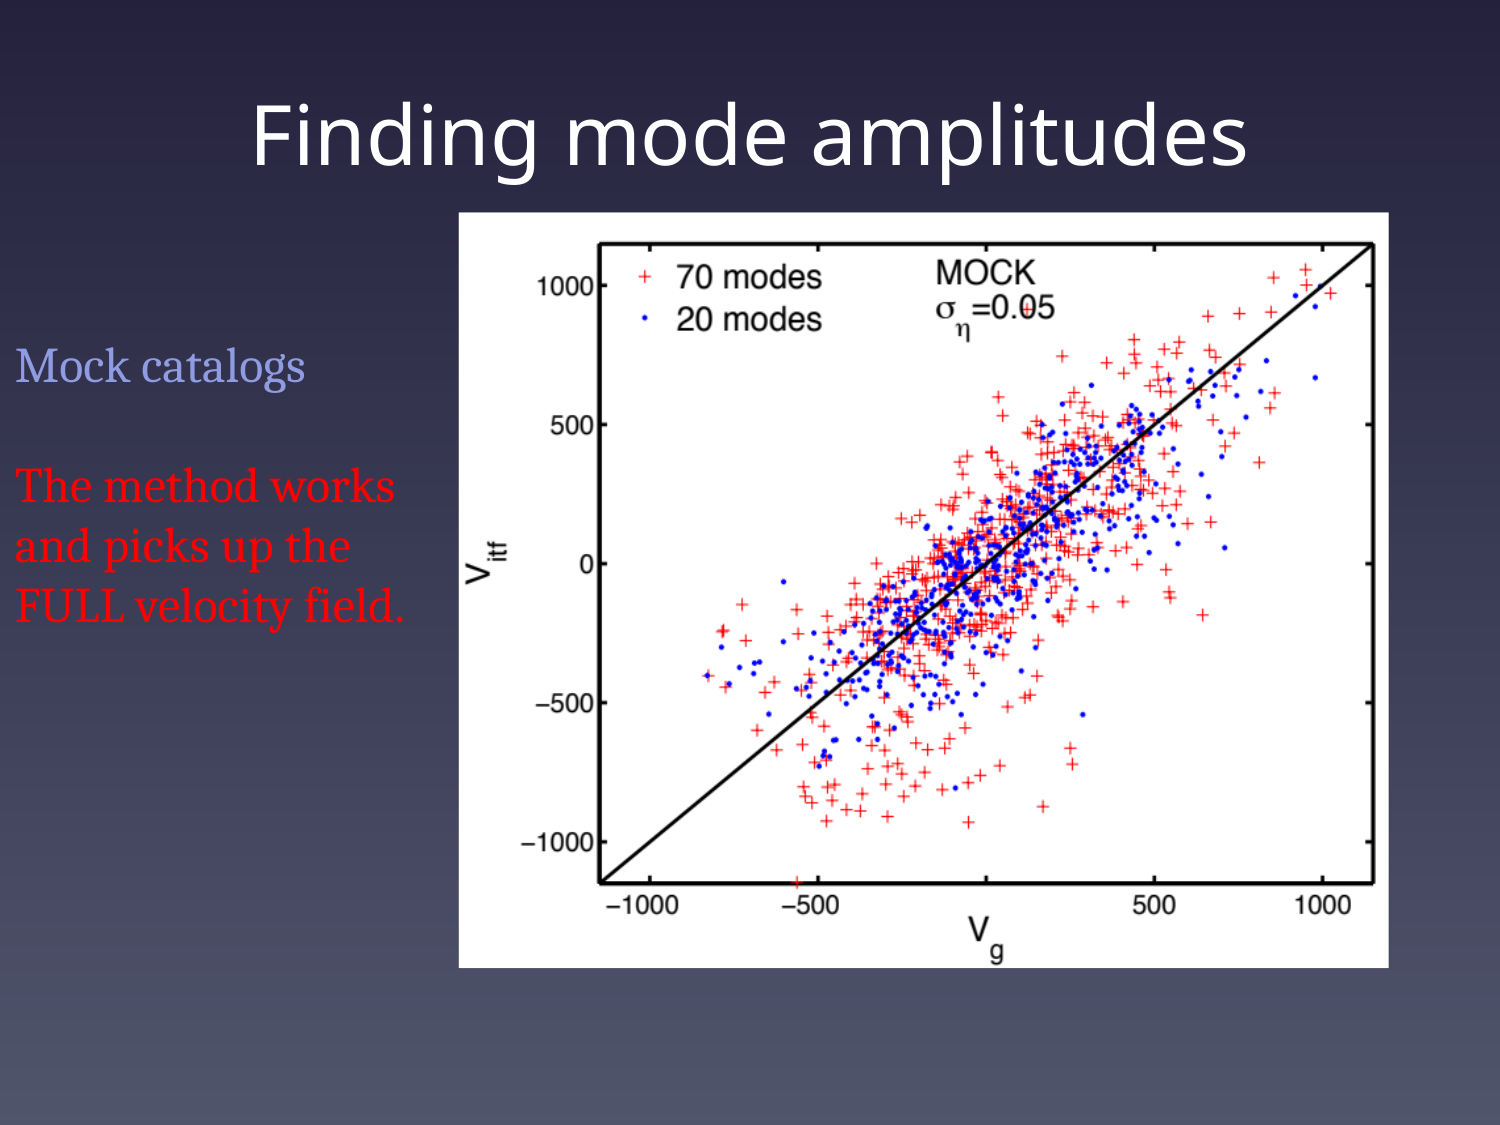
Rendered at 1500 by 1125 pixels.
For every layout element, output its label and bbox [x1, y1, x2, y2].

list [0, 0, 1500, 1034]
